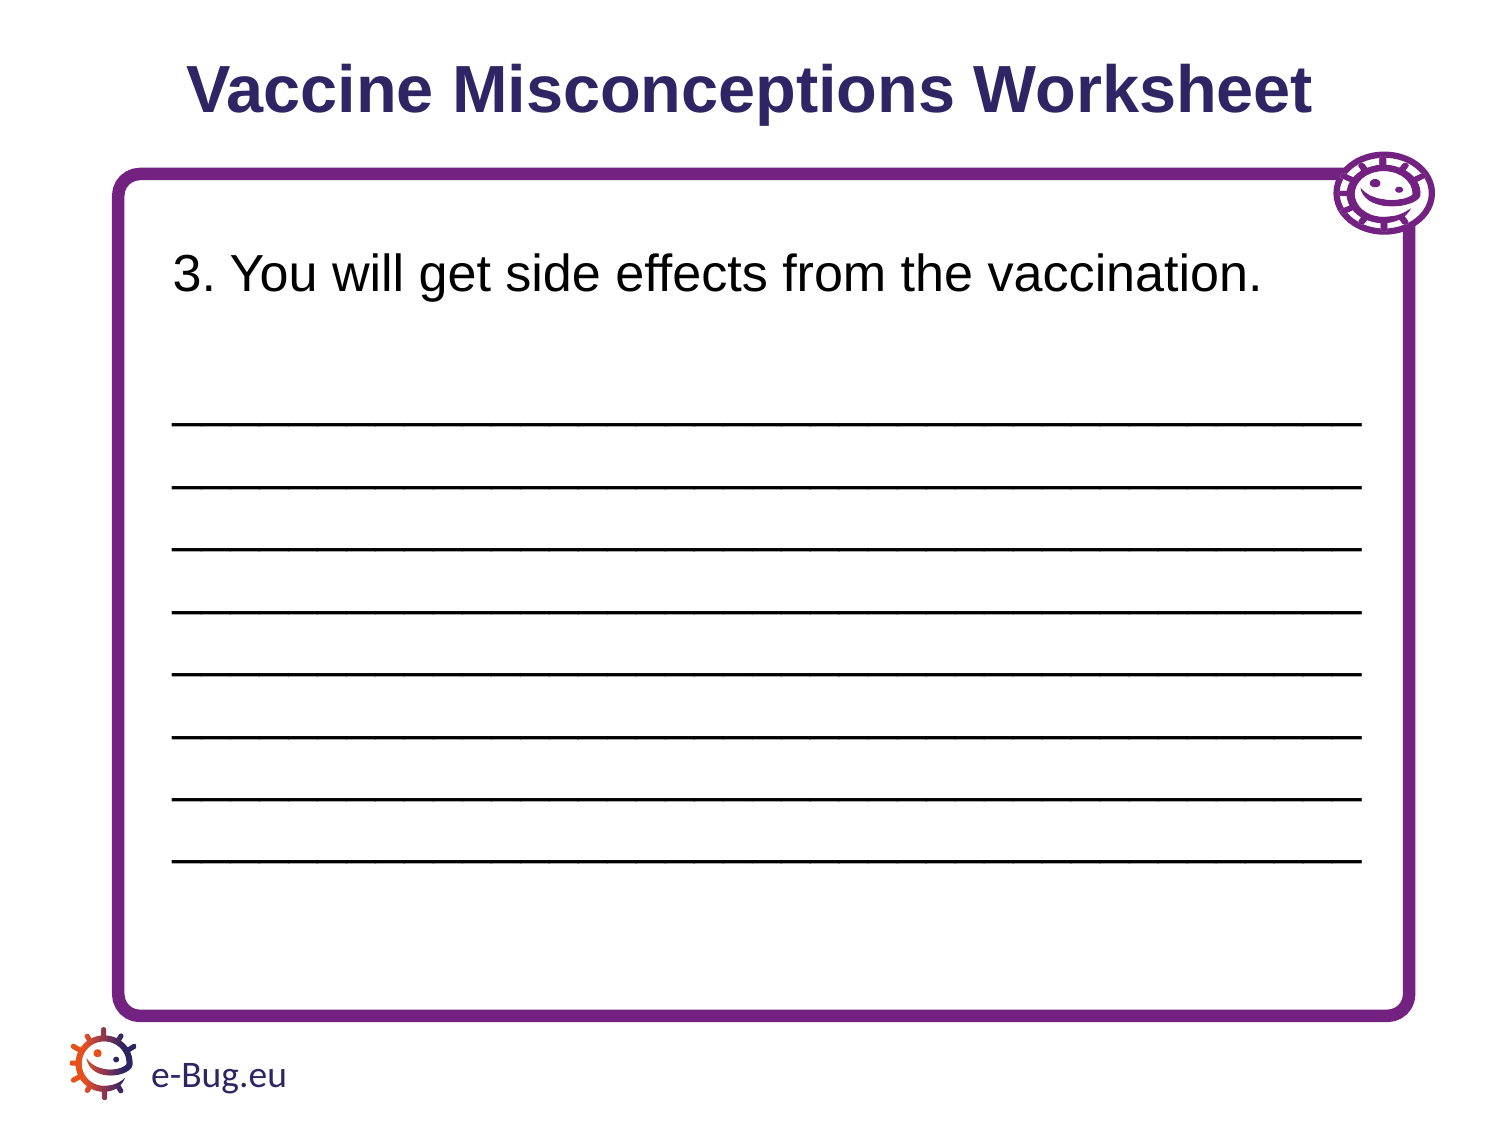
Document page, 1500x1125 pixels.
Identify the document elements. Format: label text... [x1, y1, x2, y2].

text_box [118, 154, 1432, 1016]
footer e-Bug.eu [136, 1042, 643, 1103]
picture [69, 1027, 137, 1103]
text_box Vaccine Misconceptions Worksheet [69, 38, 1431, 134]
